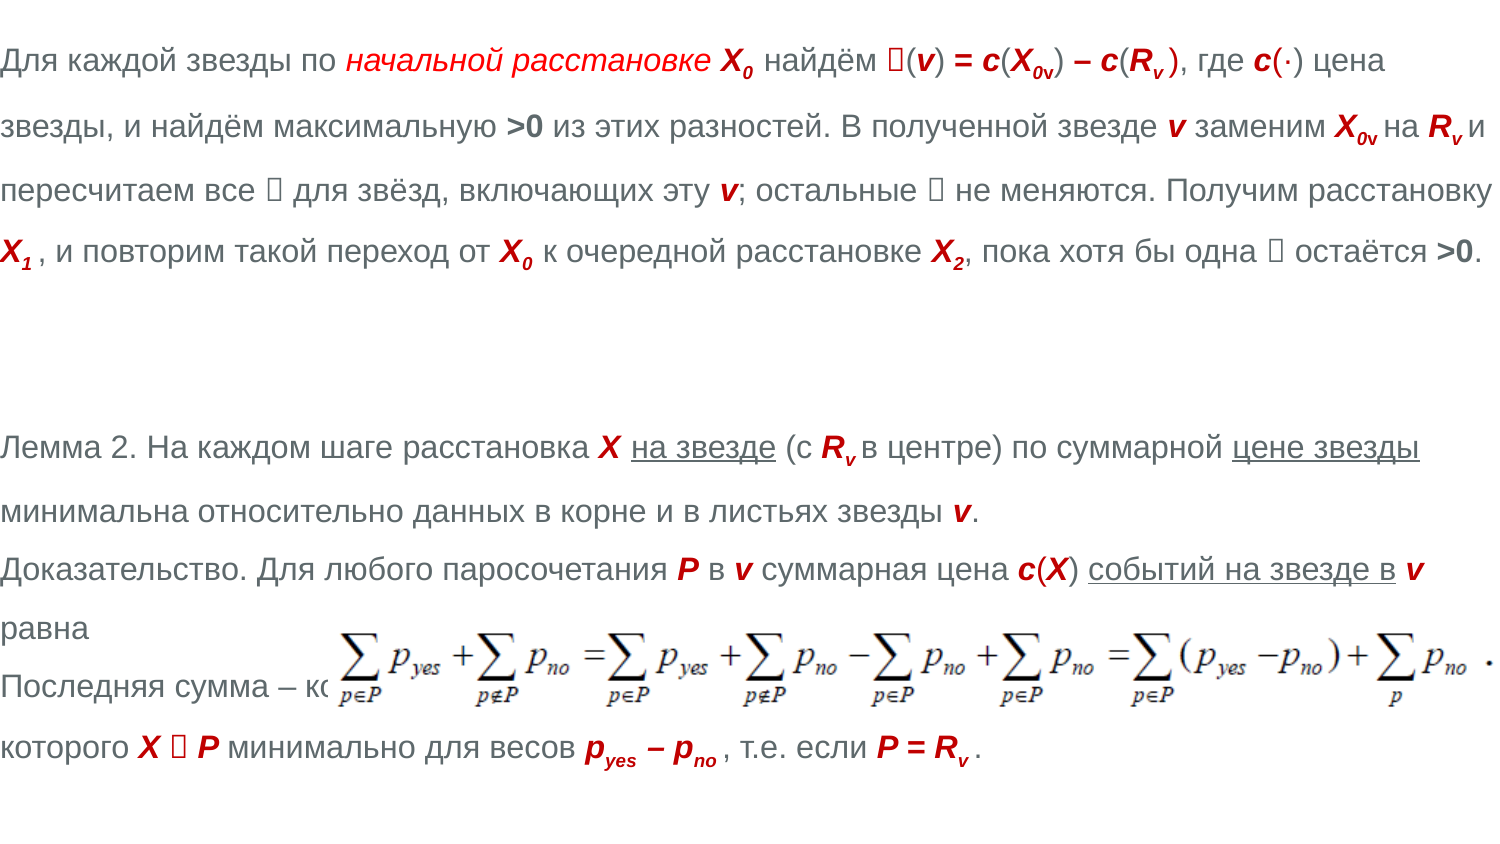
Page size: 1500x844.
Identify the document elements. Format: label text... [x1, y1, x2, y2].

title Для каждой звезды по начальной расстановке X0 найдём (v) = c(X0v) – c(Rv ), где c(·) цена звезды, и найдём максимальную >0 из этих разностей. В полученной звезде v заменим X0v на Rv и пересчитаем все  для звёзд, включающих эту v; остальные  не меняются. Получим расстановку X1 , и повторим такой переход от X0 к очередной расстановке X2, пока хотя бы одна  остаётся >0. Лемма 2. На каждом шаге расстановка X на звезде (с Rv в центре) по суммарной цене звезды минимальна относительно данных в корне и в листьях звезды v. Доказательство. Для любого паросочетания P в v суммарная цена c(X) событий на звезде в v равна Последняя сумма – константа, поэтому минимум c(X) достигается на паросочета-нии в v, у которого X  P минимально для весов pyes – pno , т.е. если P = Rv . [0, 1, 1500, 844]
picture [327, 620, 1500, 712]
